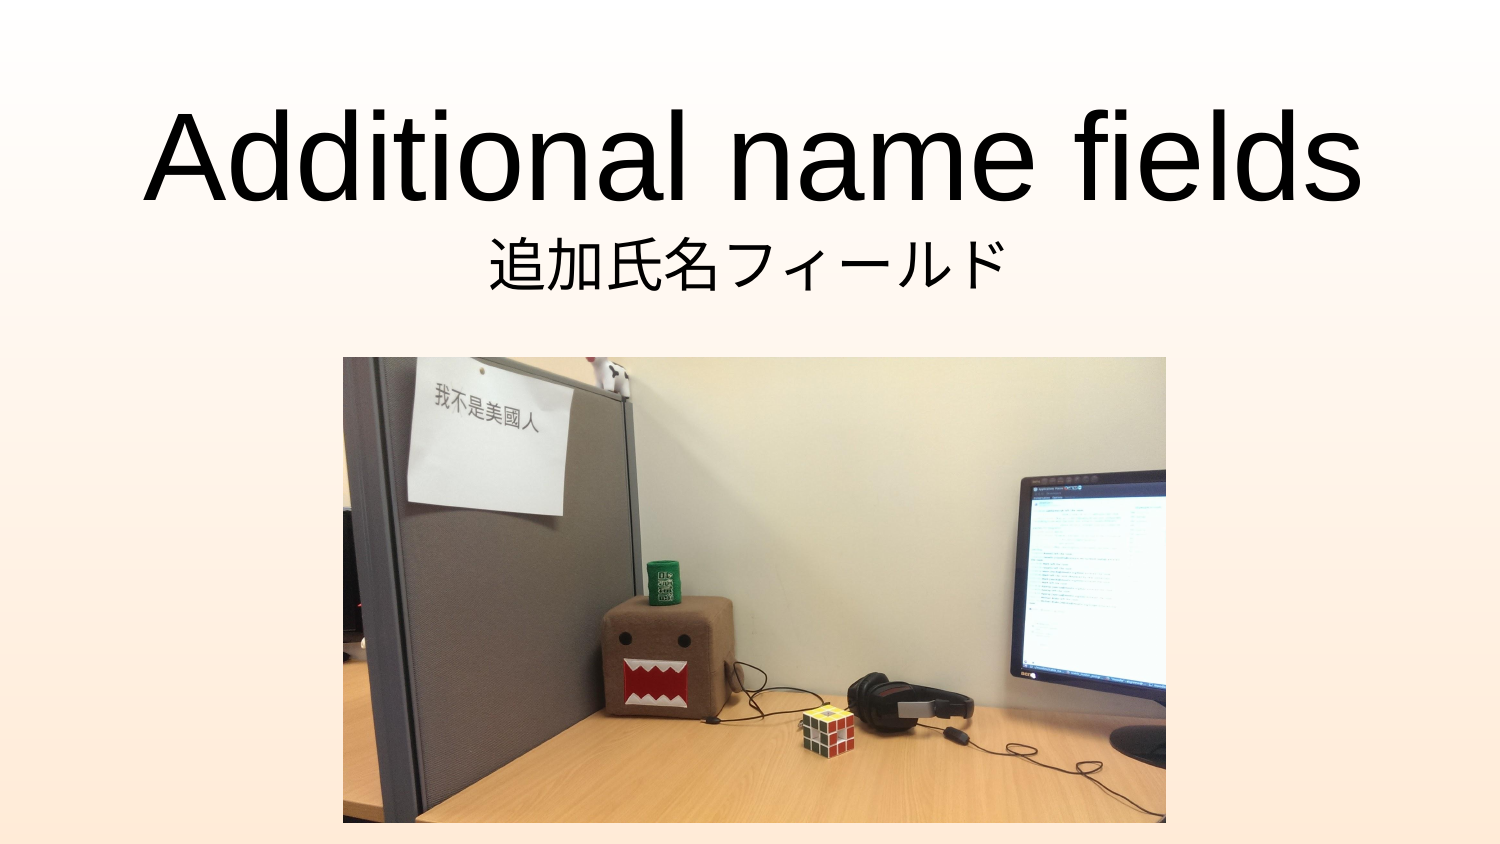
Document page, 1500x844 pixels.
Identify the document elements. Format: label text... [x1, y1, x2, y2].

text_box 追加氏名フィールド [336, 221, 1164, 306]
title Additional name fields [51, 60, 1458, 150]
picture [342, 357, 1166, 824]
